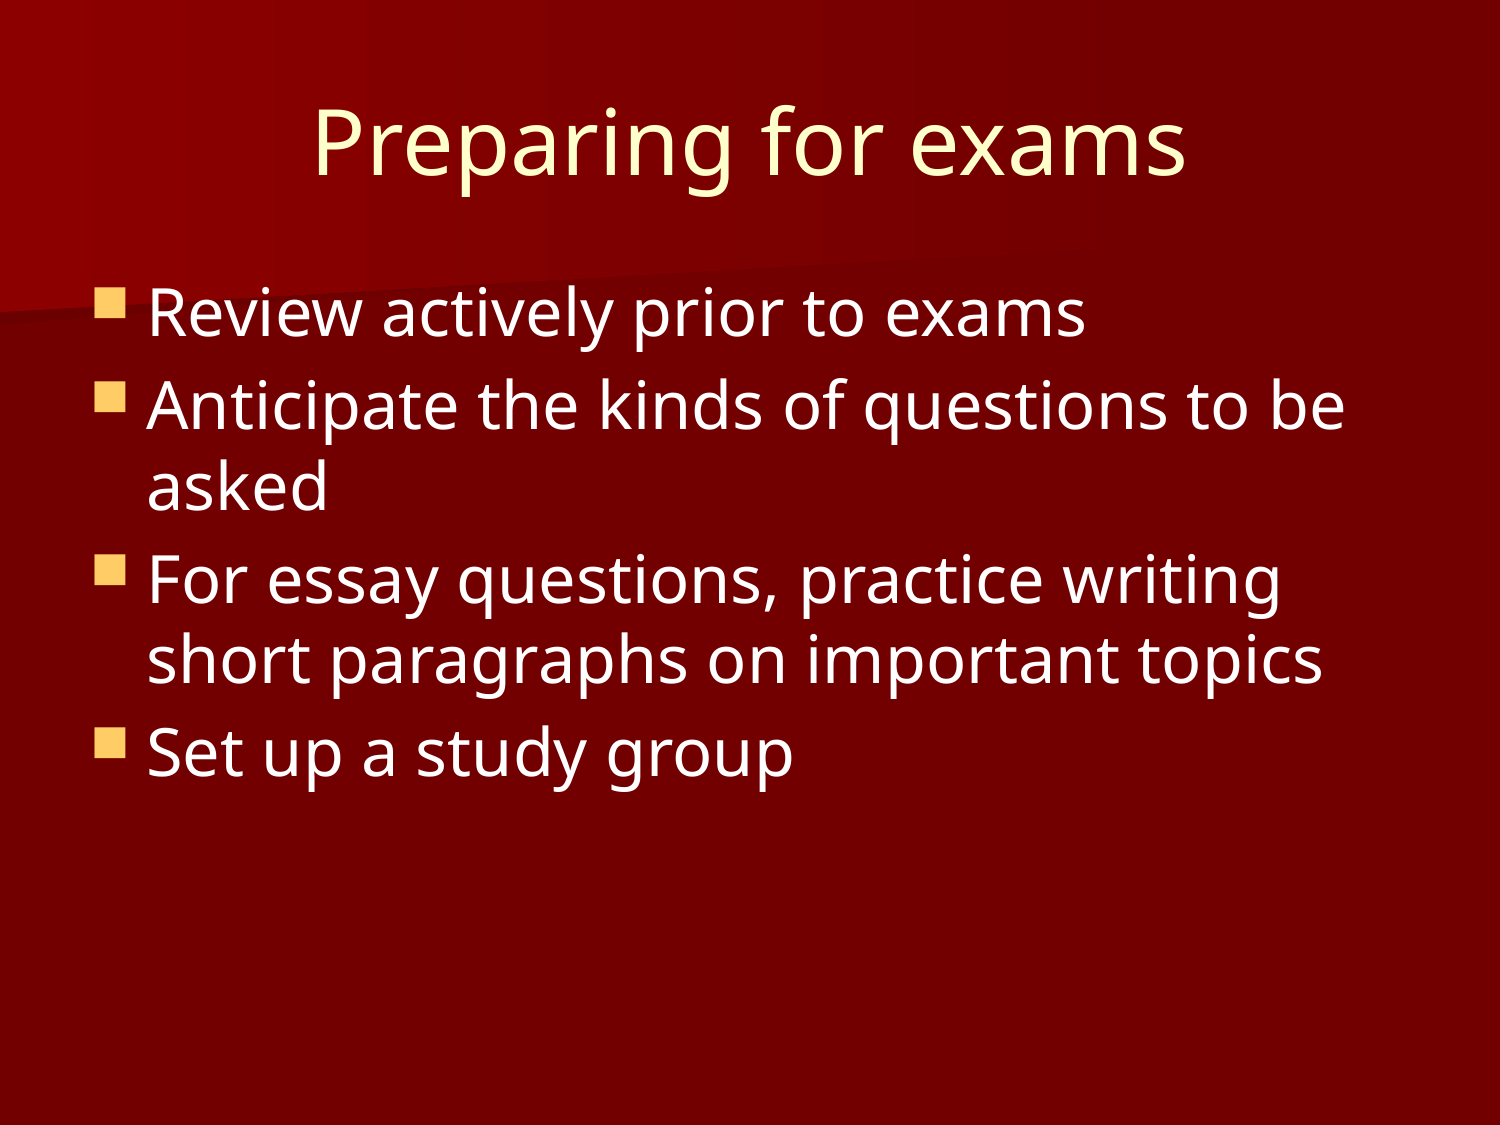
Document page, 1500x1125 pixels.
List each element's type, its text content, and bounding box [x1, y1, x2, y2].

list Review actively prior to exams Anticipate the kinds of questions to be asked For essay questions, practice writing short paragraphs on important topics Set up a study group [74, 262, 1426, 1001]
title Preparing for exams [74, 44, 1426, 233]
